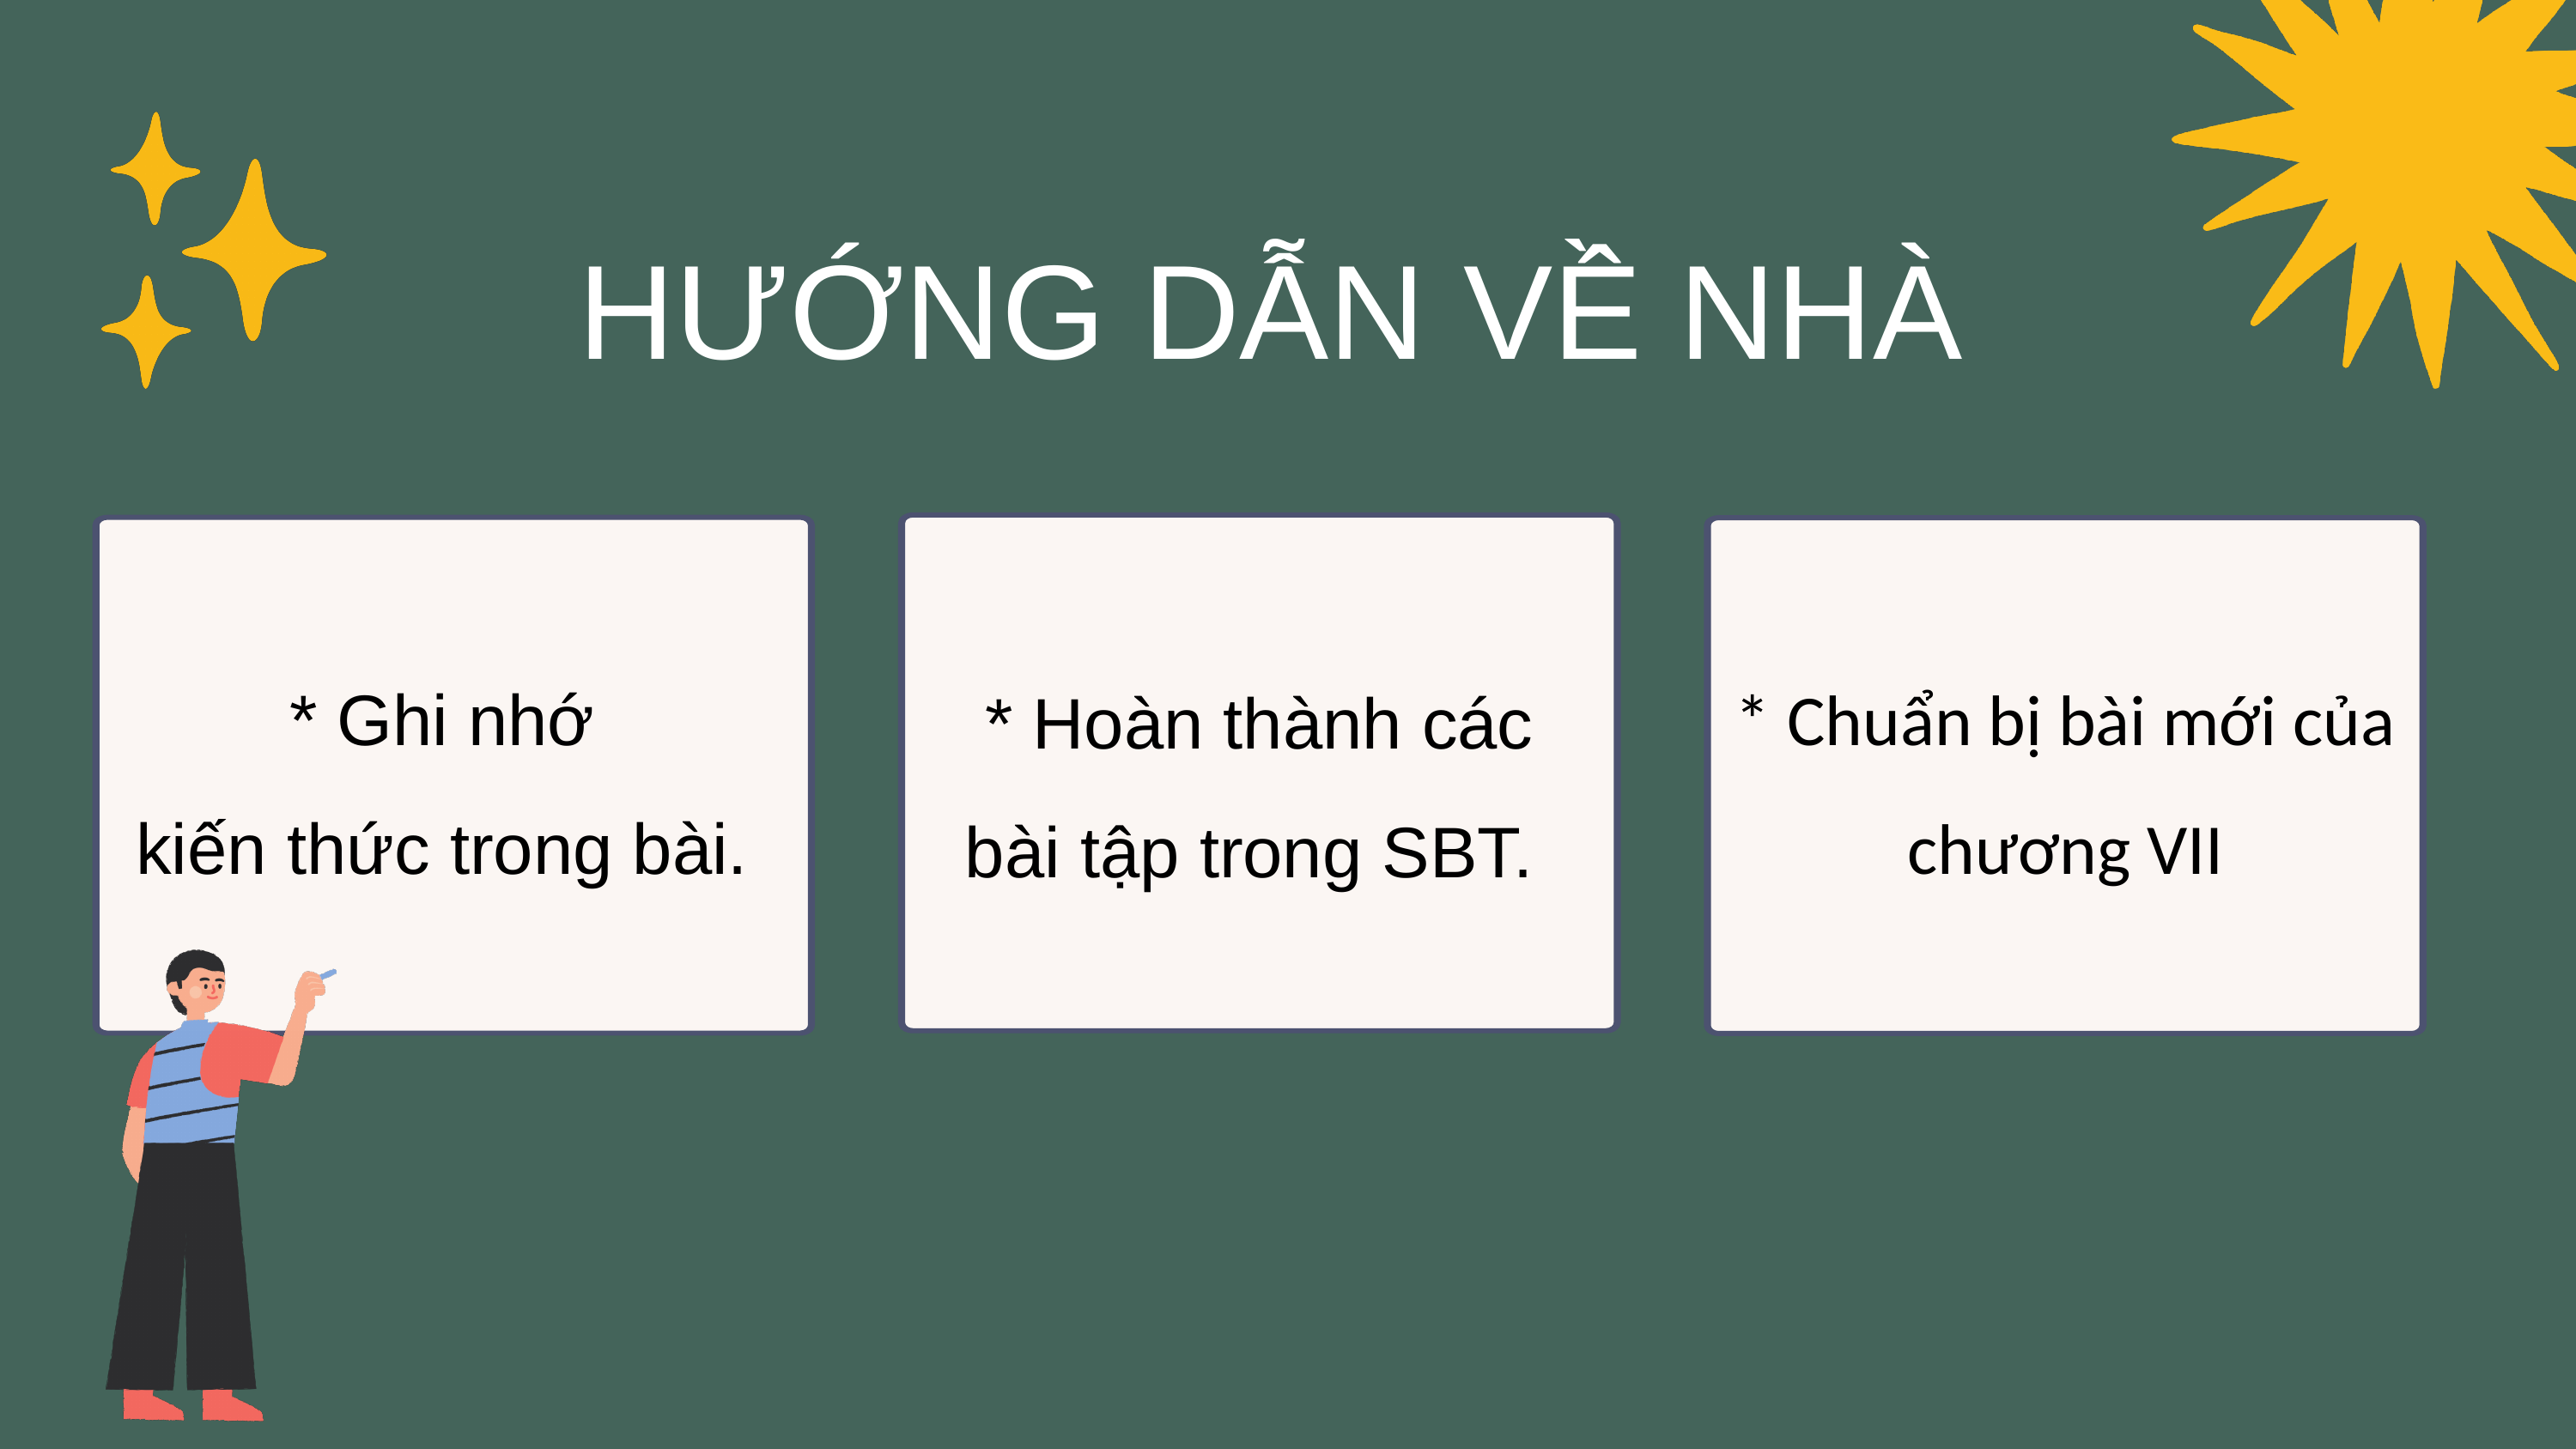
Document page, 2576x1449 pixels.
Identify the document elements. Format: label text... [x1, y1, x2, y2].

picture [96, 108, 333, 392]
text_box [92, 514, 816, 1036]
picture [2172, 0, 2576, 389]
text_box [1694, 514, 2437, 1037]
text_box HƯỚNG DẪN VỀ NHÀ [547, 252, 1995, 360]
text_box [897, 512, 1621, 1034]
picture [106, 949, 337, 1422]
